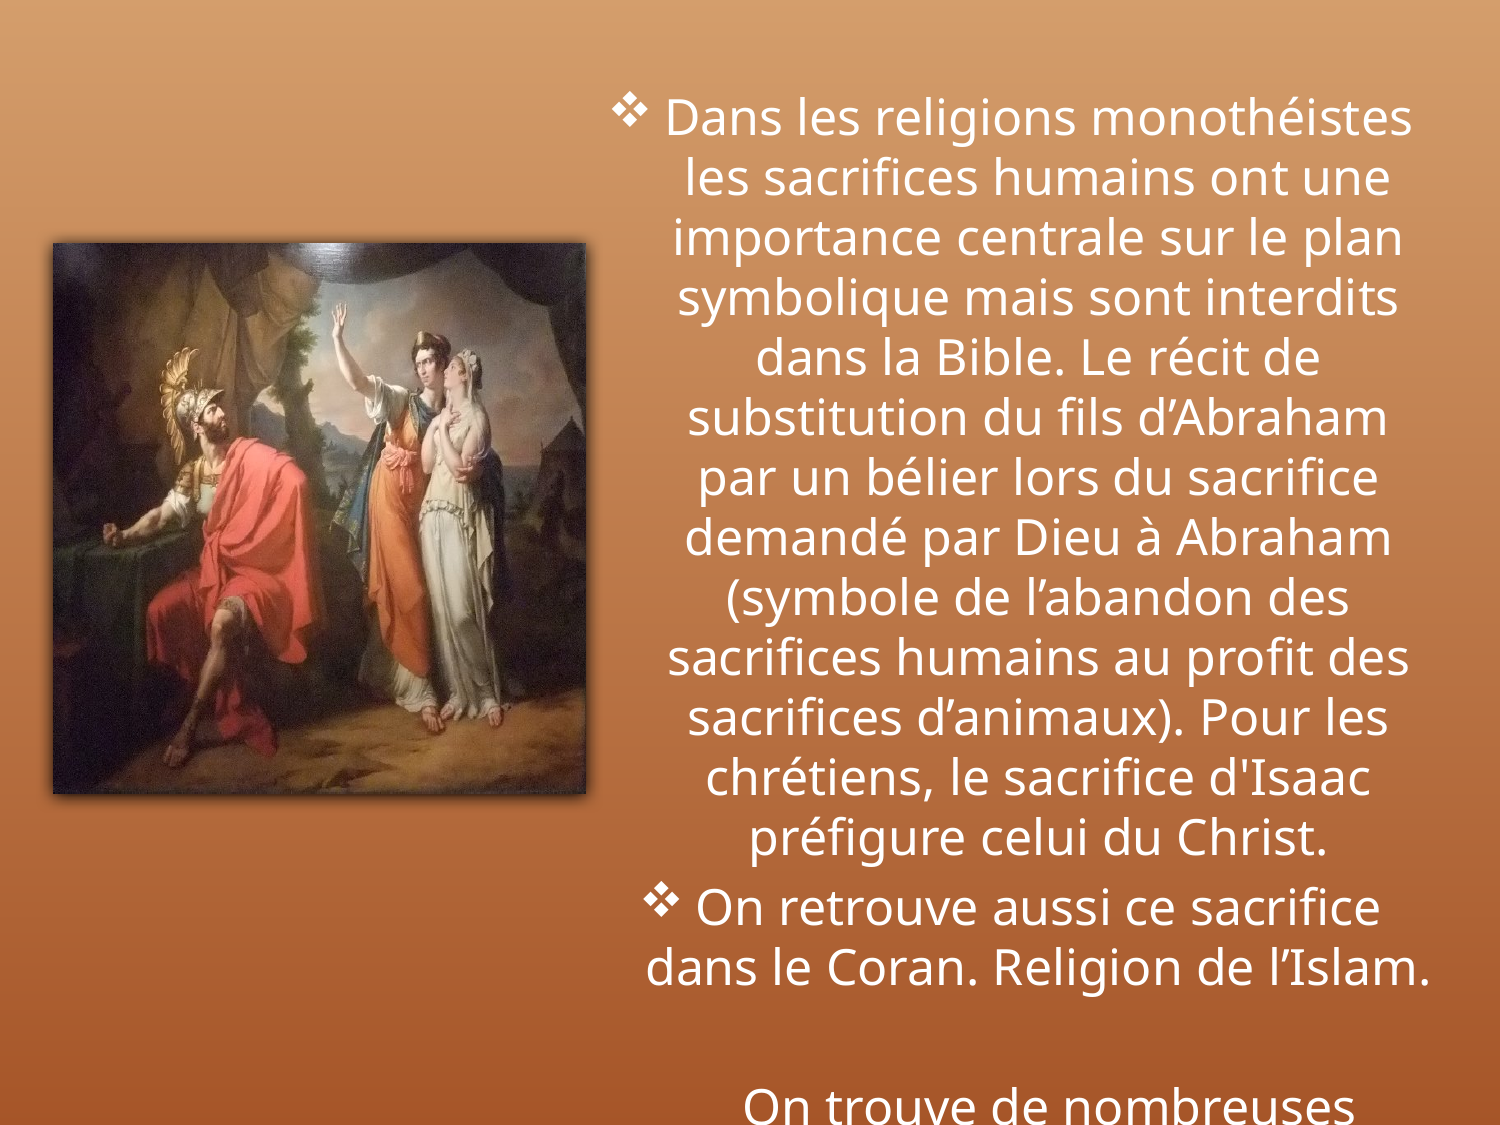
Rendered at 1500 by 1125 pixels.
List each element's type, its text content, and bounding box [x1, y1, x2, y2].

list Dans les religions monothéistes les sacrifices humains ont une importance centrale sur le plan symbolique mais sont interdits dans la Bible. Le récit de substitution du fils d’Abraham par un bélier lors du sacrifice demandé par Dieu à Abraham (symbole de l’abandon des sacrifices humains au profit des sacrifices d’animaux). Pour les chrétiens, le sacrifice d'Isaac préfigure celui du Christ. On retrouve aussi ce sacrifice dans le Coran. Religion de l’Islam. On trouve de nombreuses ressemblances d’une culture à une autre avec la personne à sacrifier qui est remplacé par un animal (une chèvre ou un bélier dans le sacrifice d’Isaac). [572, 78, 1449, 1035]
picture [52, 243, 587, 794]
